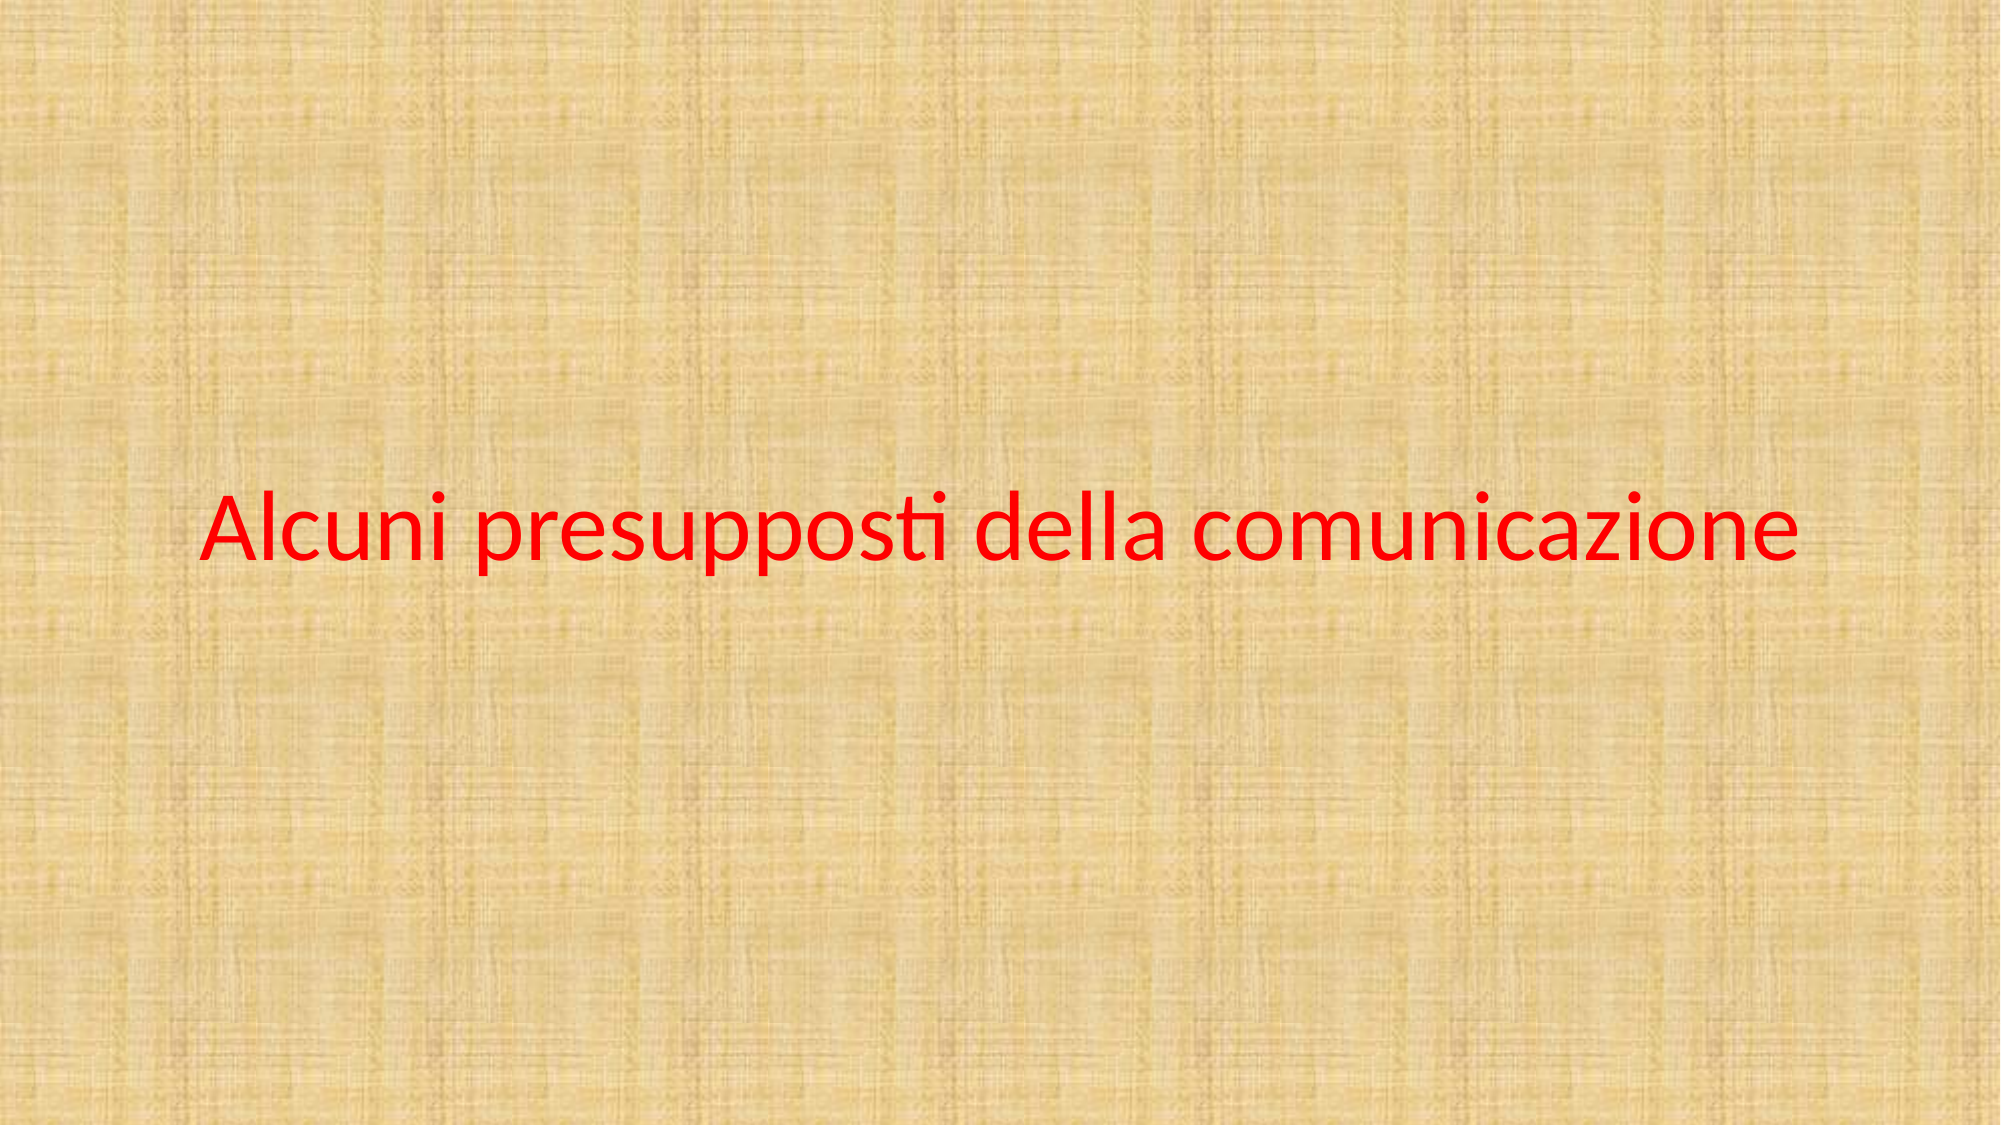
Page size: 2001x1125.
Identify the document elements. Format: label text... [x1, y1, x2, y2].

picture [0, 0, 2001, 1125]
text_box Alcuni presupposti della comunicazione [101, 452, 1900, 588]
